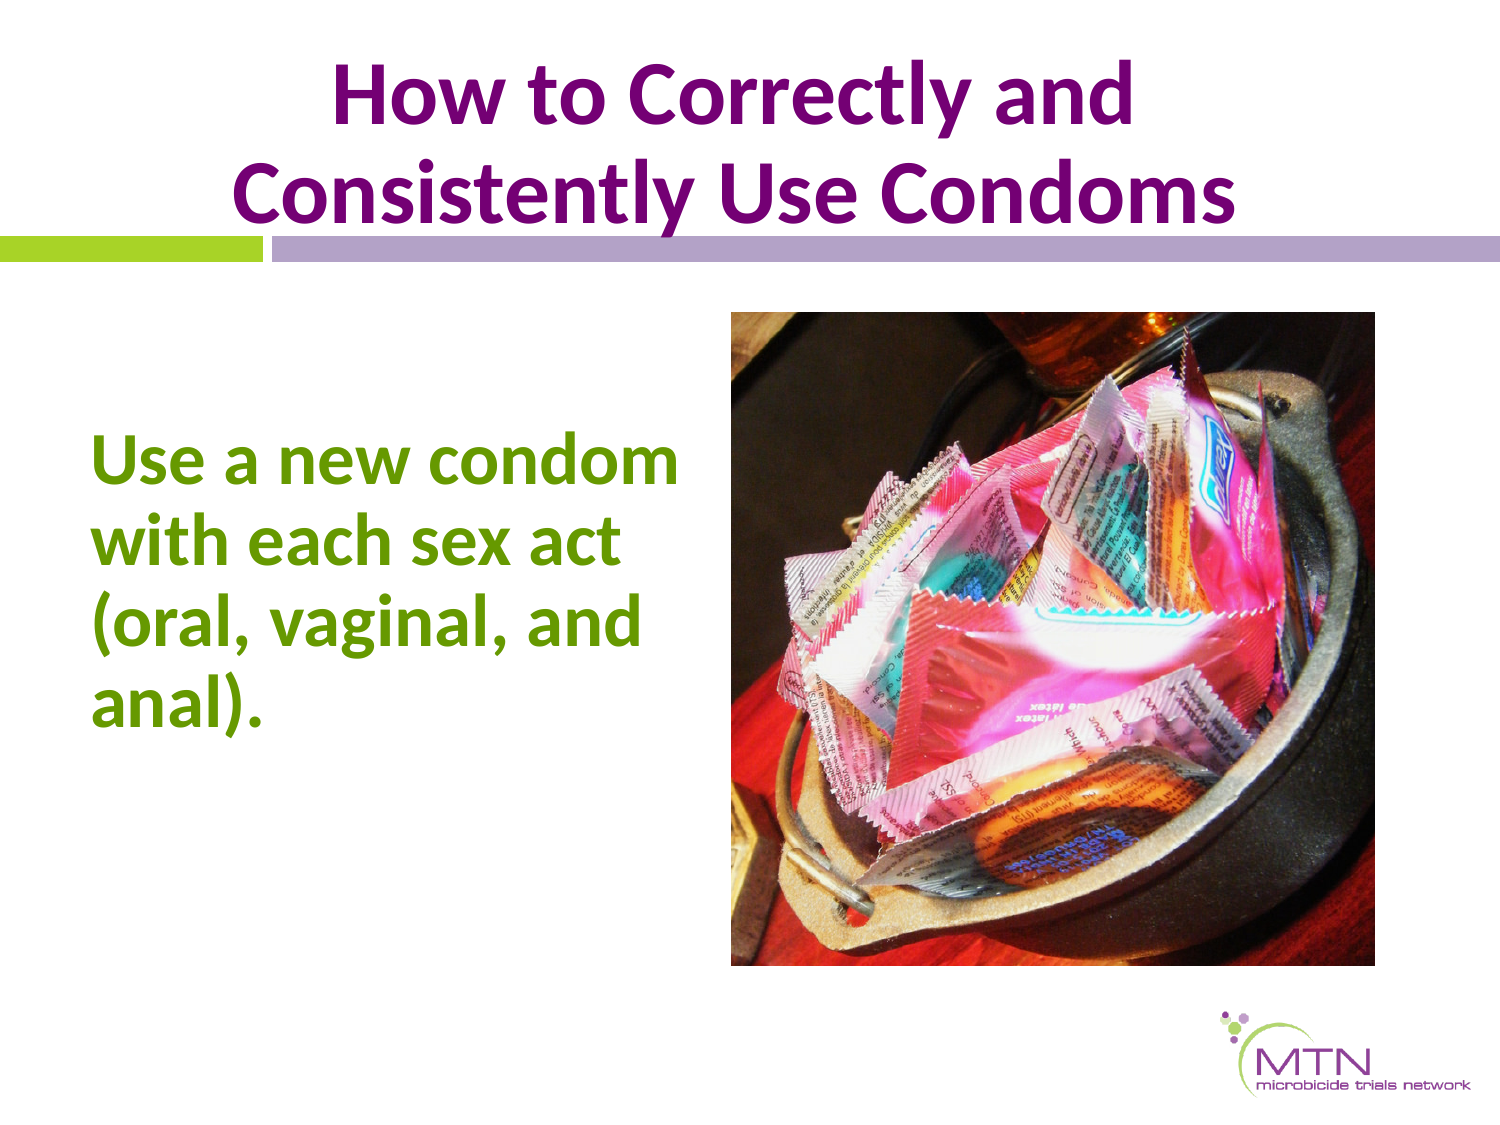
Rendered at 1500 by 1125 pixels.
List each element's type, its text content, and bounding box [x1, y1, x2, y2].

picture [730, 312, 1376, 966]
text_box Use a new condom with each sex act (oral, vaginal, and anal). [75, 412, 725, 725]
picture [1220, 1011, 1472, 1099]
picture [0, 236, 1500, 262]
text_box How to Correctly and Consistently Use Condoms [94, 37, 1375, 238]
